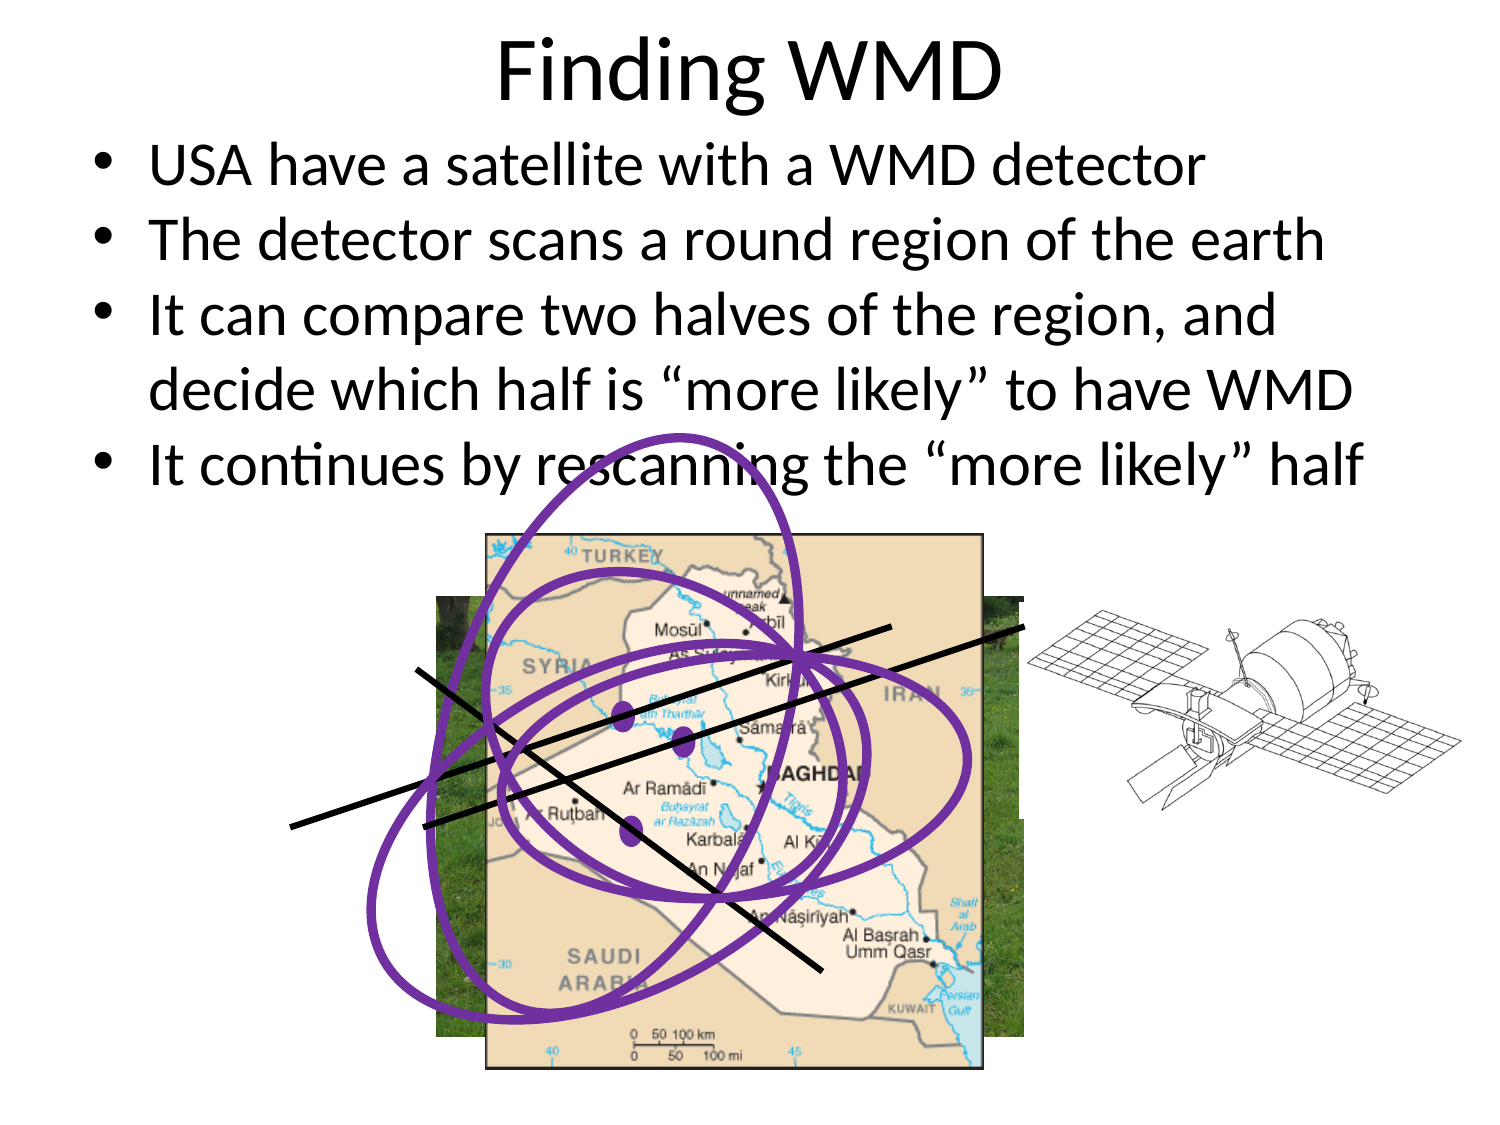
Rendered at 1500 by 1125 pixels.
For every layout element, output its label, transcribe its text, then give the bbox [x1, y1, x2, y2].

text_box [528, 435, 789, 532]
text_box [422, 626, 1025, 828]
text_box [416, 668, 823, 972]
list USA have a satellite with a WMD detector The detector scans a round region of the earth It can compare two halves of the region, and decide which half is “more likely” to have WMD It continues by rescanning the “more likely” half [77, 115, 1449, 546]
text_box [369, 836, 431, 1006]
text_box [289, 626, 420, 828]
picture [436, 533, 1468, 819]
picture [436, 828, 1024, 1070]
title Finding WMD [75, 0, 1425, 128]
